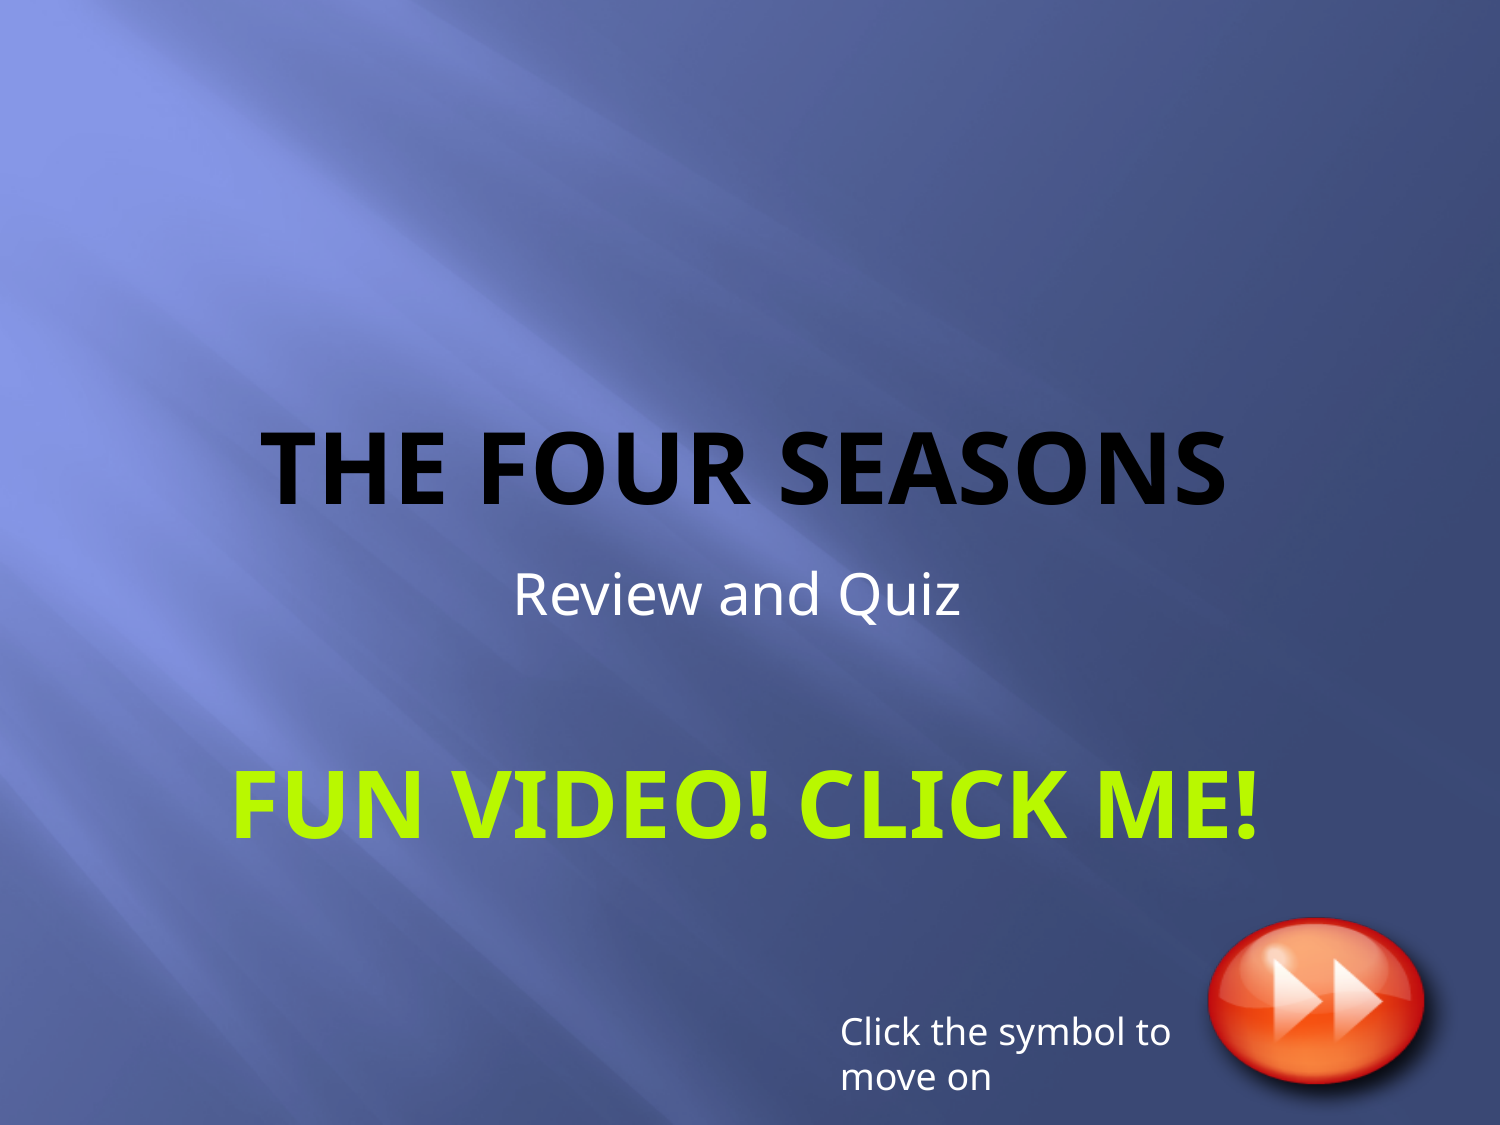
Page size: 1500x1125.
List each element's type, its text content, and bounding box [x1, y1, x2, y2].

title The Four Seasons [69, 224, 1420, 525]
text_box Click the symbol to move on [824, 1000, 1162, 1106]
text_box Fun video! Click me! [213, 737, 1276, 865]
subtitle Review and Quiz [212, 549, 1263, 766]
picture [1162, 882, 1472, 1121]
